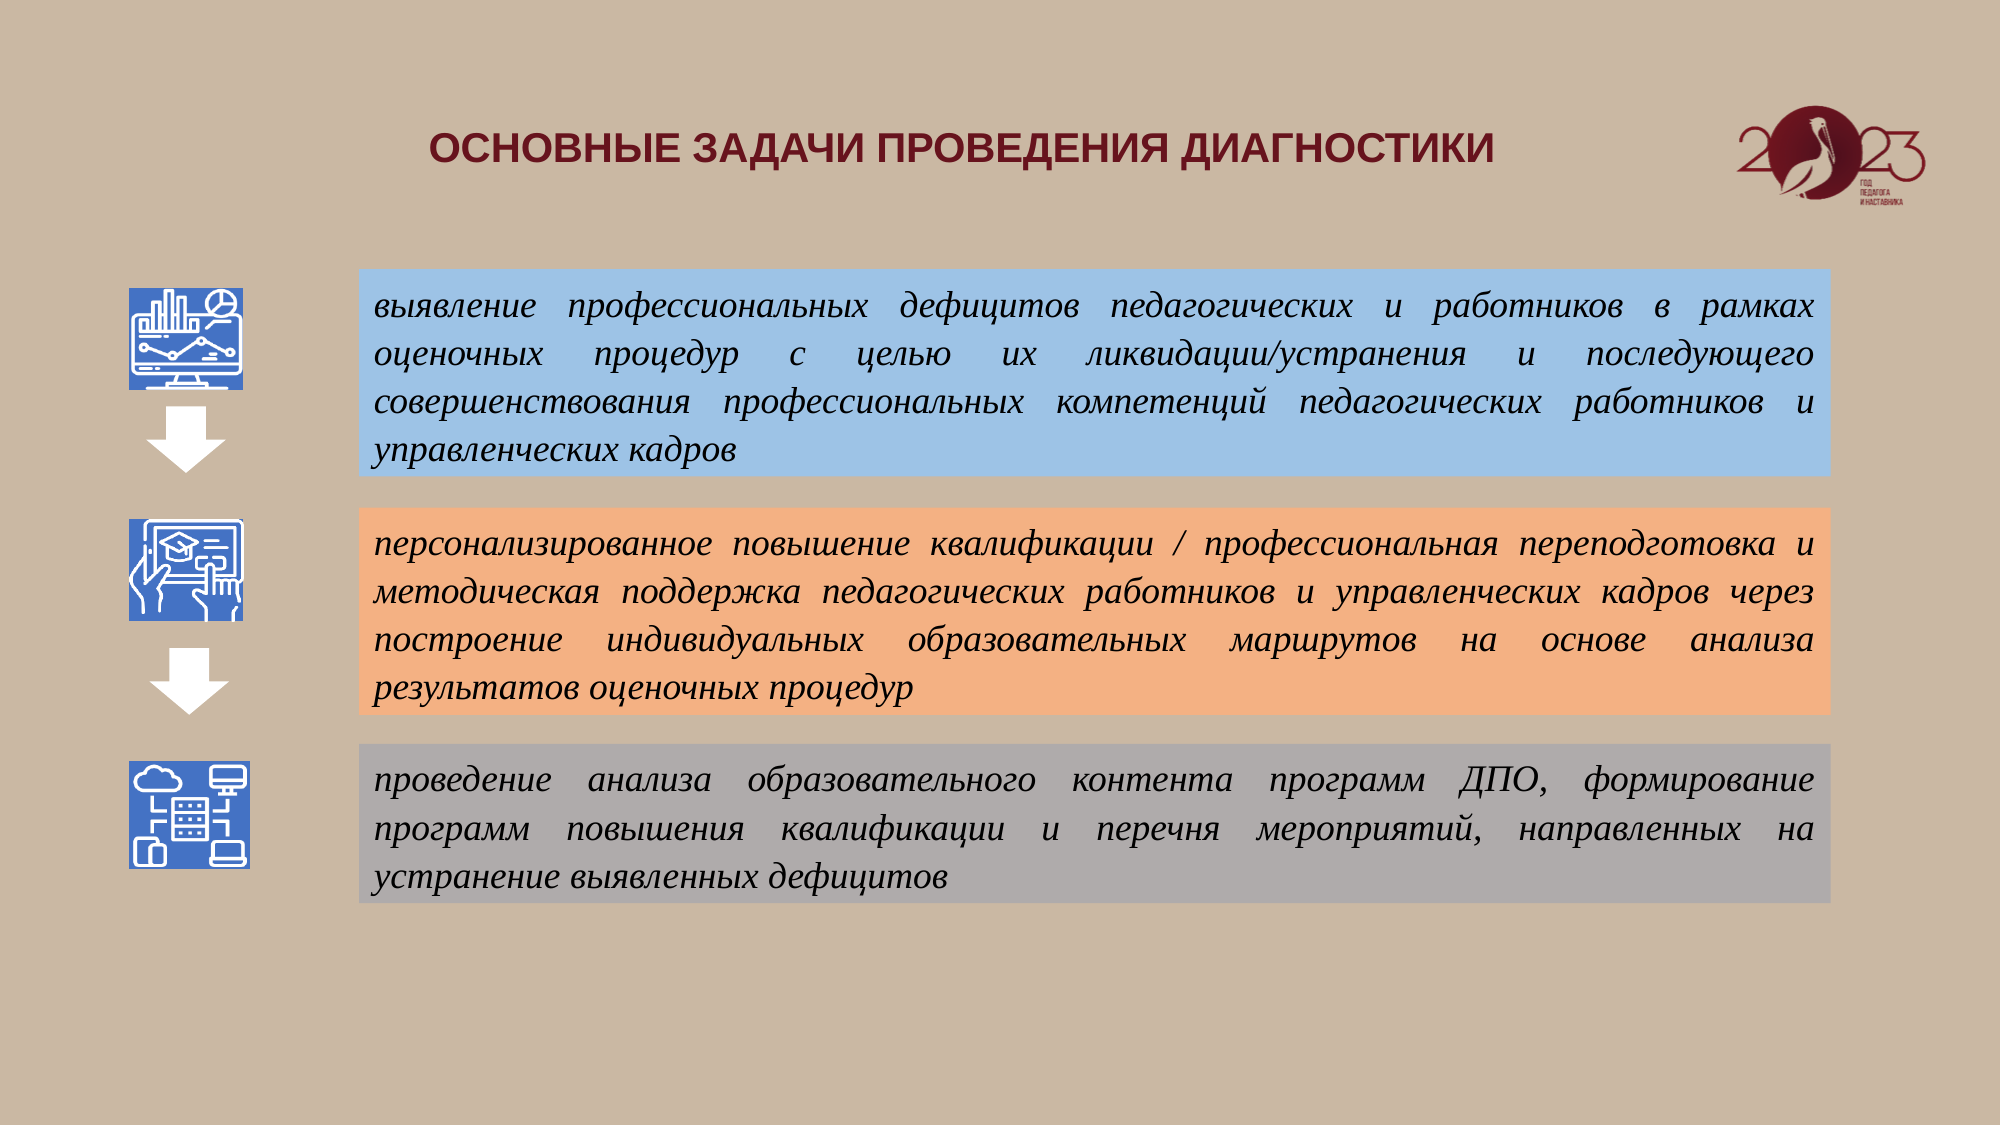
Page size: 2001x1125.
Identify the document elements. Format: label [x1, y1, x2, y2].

text_box [118, 42, 1976, 903]
